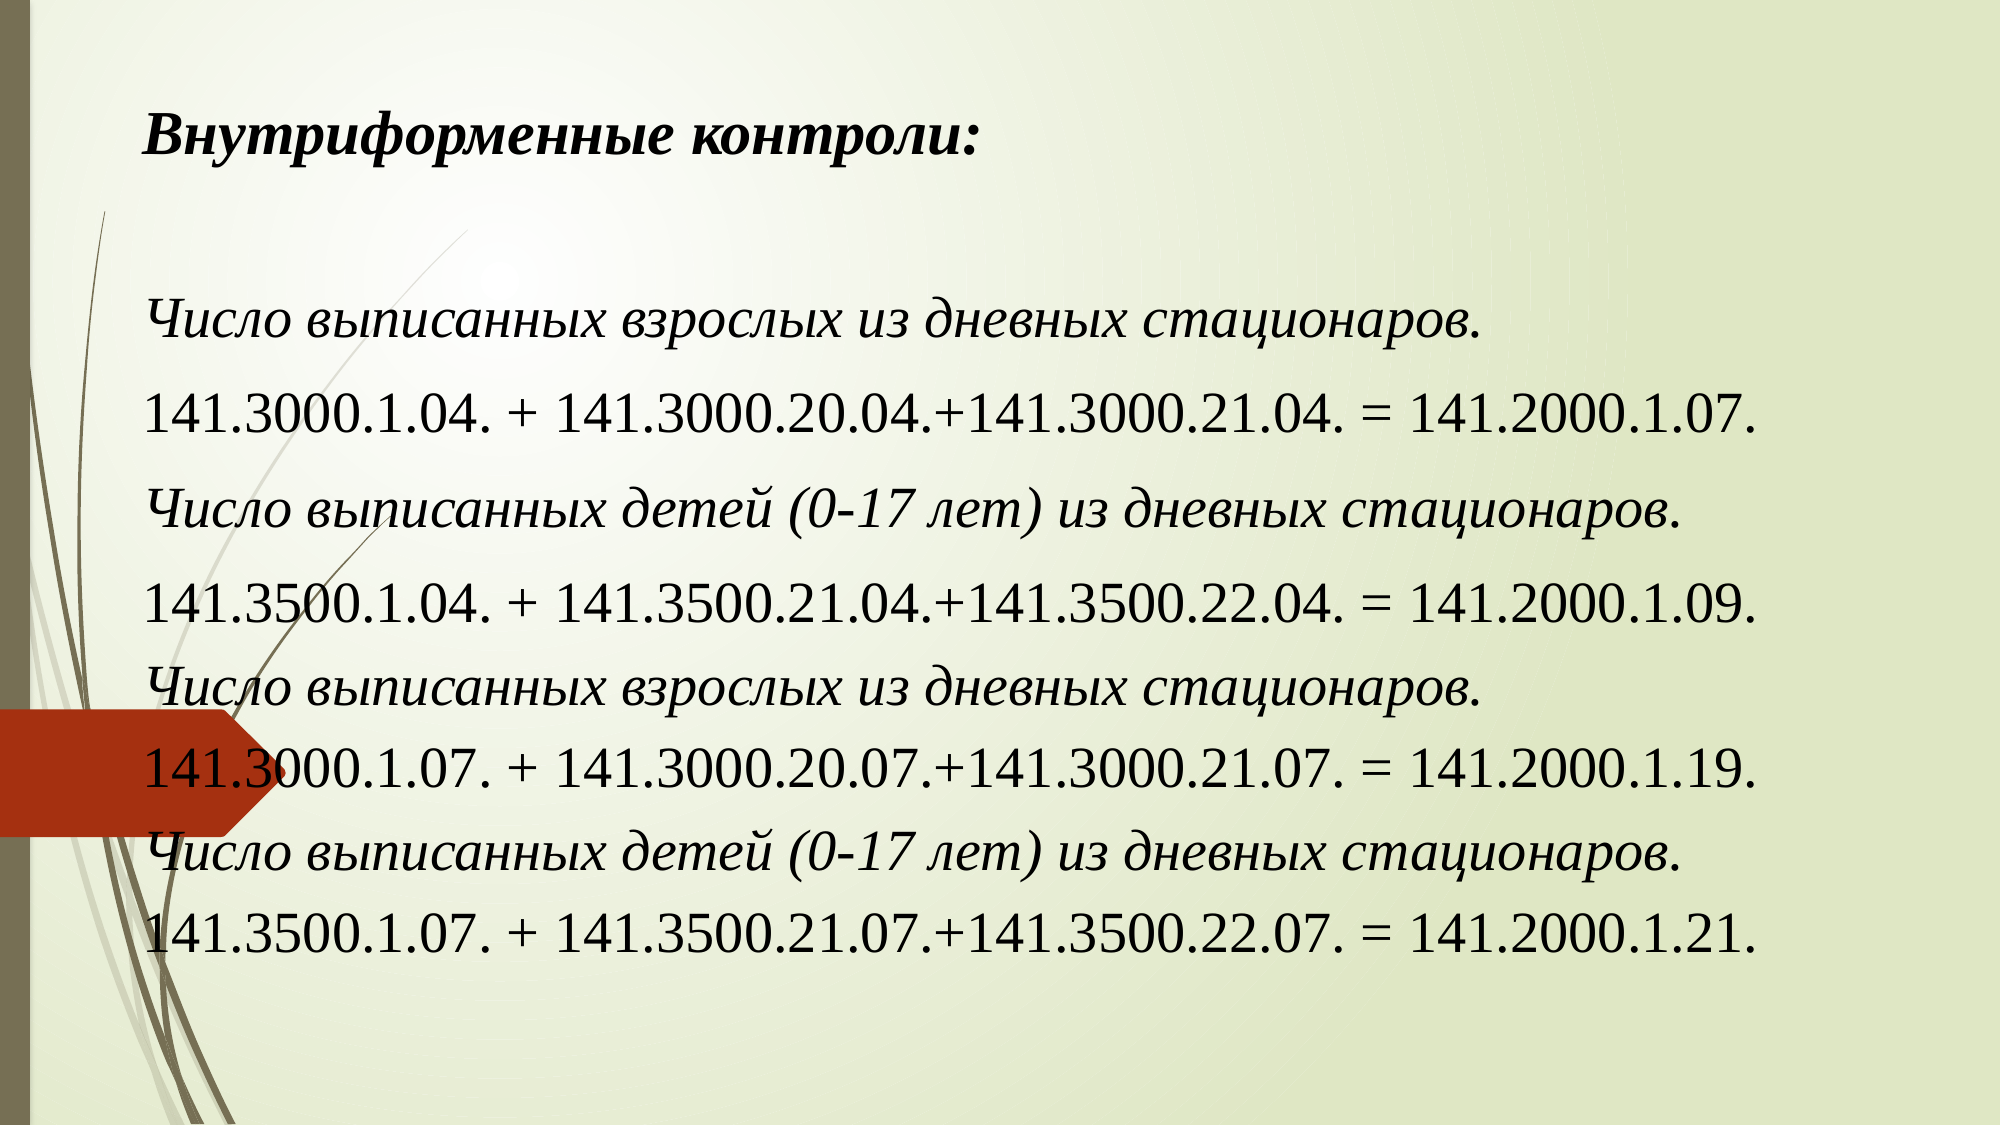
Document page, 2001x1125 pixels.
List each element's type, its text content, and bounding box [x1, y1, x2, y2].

text_box Внутриформенные контроли: Число выписанных взрослых из дневных стационаров. 141.3000.1.04. + 141.3000.20.04.+141.3000.21.04. = 141.2000.1.07. Число выписанных детей (0-17 лет) из дневных стационаров. 141.3500.1.04. + 141.3500.21.04.+141.3500.22.04. = 141.2000.1.09. Число выписанных взрослых из дневных стационаров. 141.3000.1.07. + 141.3000.20.07.+141.3000.21.07. = 141.2000.1.19. Число выписанных детей (0-17 лет) из дневных стационаров. 141.3500.1.07. + 141.3500.21.07.+141.3500.22.07. = 141.2000.1.21. [127, 84, 1892, 864]
